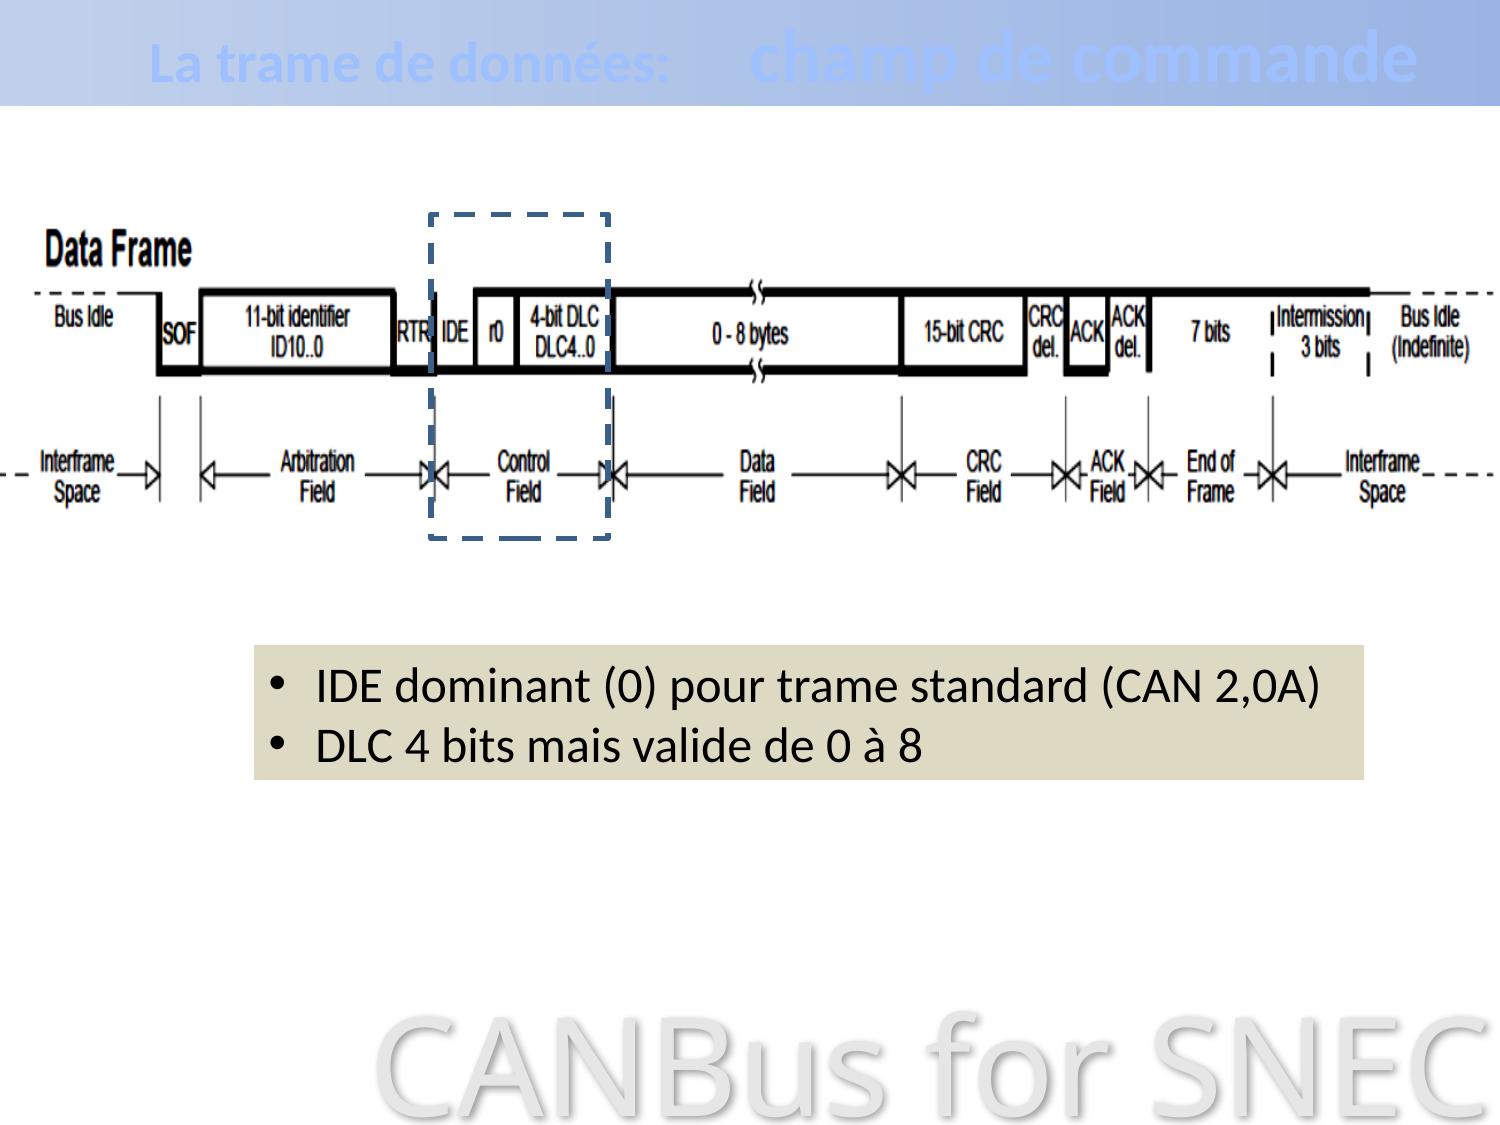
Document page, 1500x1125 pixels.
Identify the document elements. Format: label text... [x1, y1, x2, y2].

text_box [0, 0, 1500, 108]
text_box [429, 212, 610, 220]
text_box IDE dominant (0) pour trame standard (CAN 2,0A) DLC 4 bits mais valide de 0 à 8 [253, 645, 1365, 780]
text_box CANBus for SNEC [147, 971, 1500, 1125]
picture [0, 221, 1495, 540]
text_box La trame de données: champ de commande [88, 0, 1436, 105]
